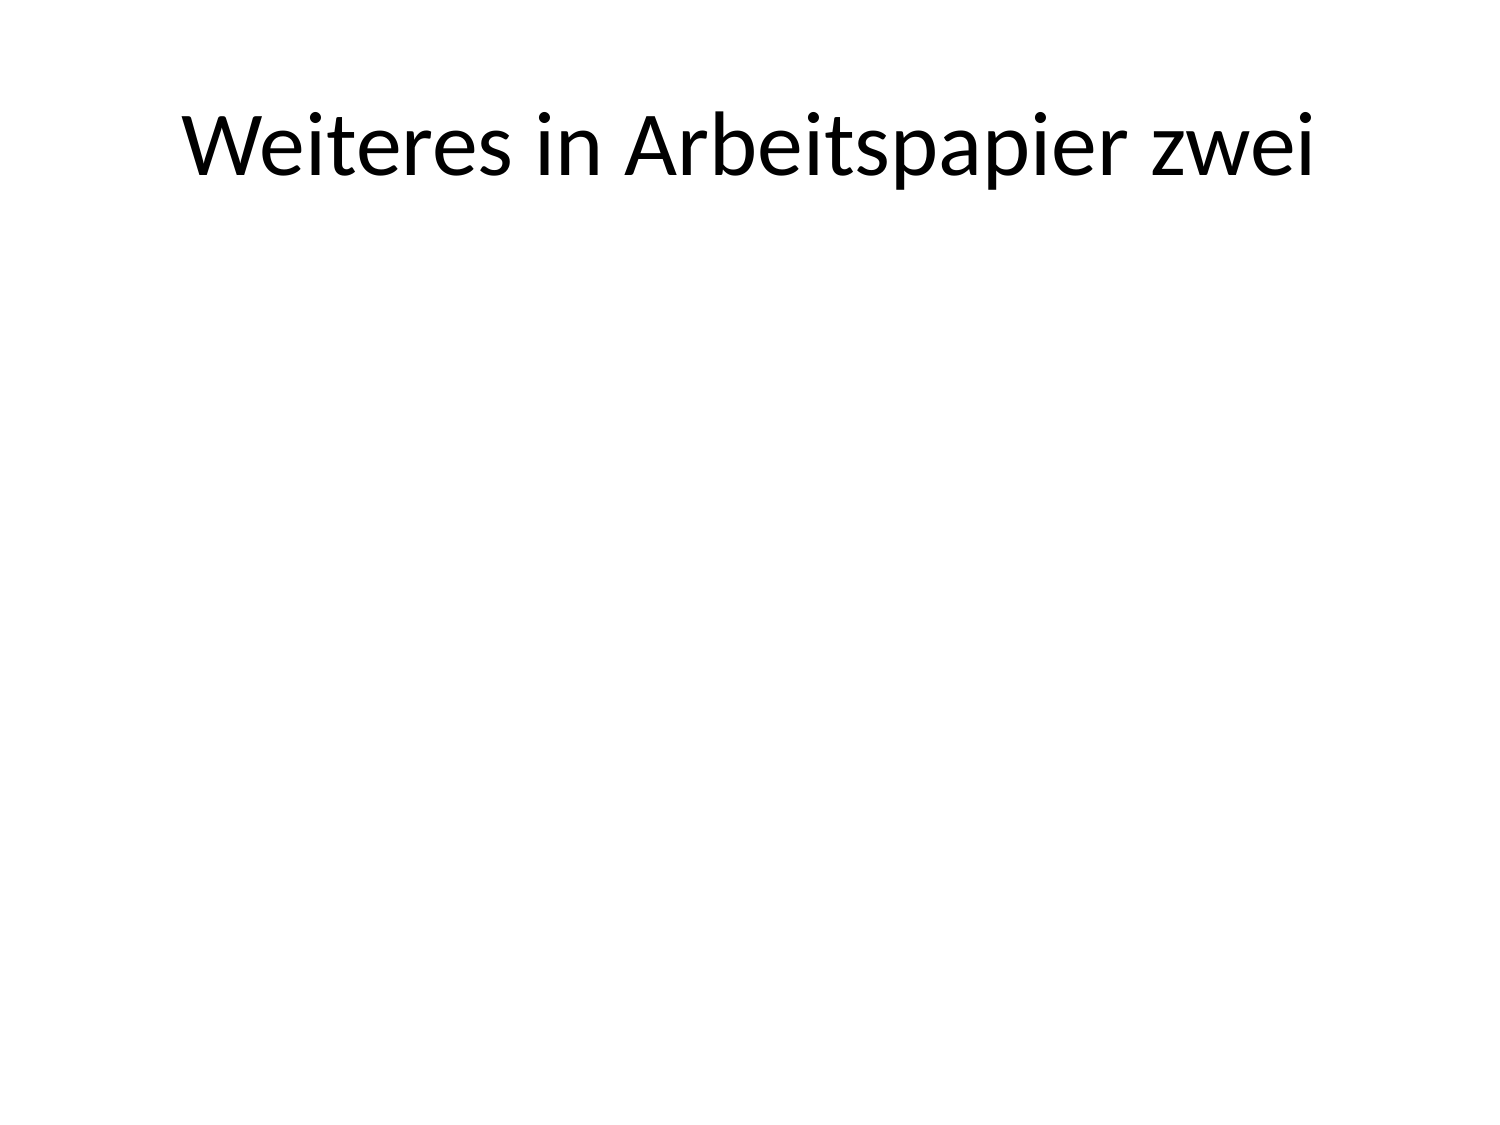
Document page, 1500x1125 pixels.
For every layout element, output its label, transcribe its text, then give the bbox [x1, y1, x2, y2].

title Weiteres in Arbeitspapier zwei [75, 45, 1425, 233]
